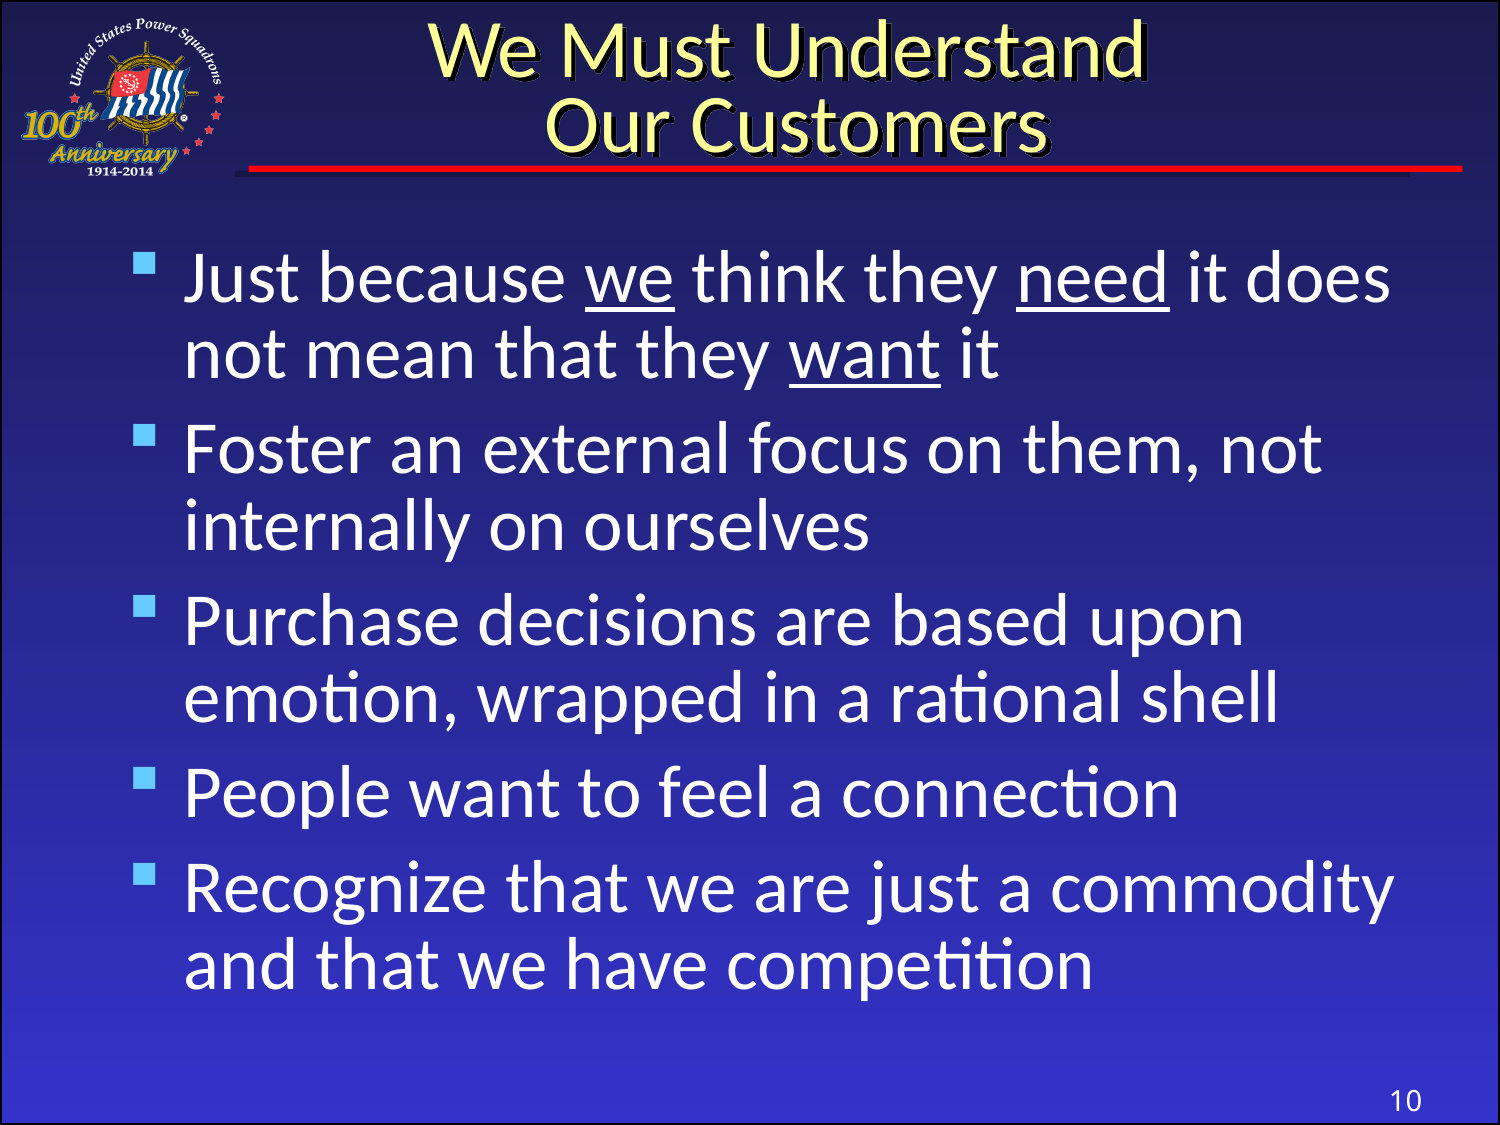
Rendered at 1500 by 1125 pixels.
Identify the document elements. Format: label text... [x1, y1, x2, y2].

slide_number 10 [1087, 1074, 1438, 1116]
list Just because we think they need it does not mean that they want it Foster an external focus on them, not internally on ourselves Purchase decisions are based upon emotion, wrapped in a rational shell People want to feel a connection Recognize that we are just a commodity and that we have competition [112, 233, 1438, 1072]
title We Must Understand Our Customers [112, 0, 1463, 188]
picture [15, 12, 112, 180]
